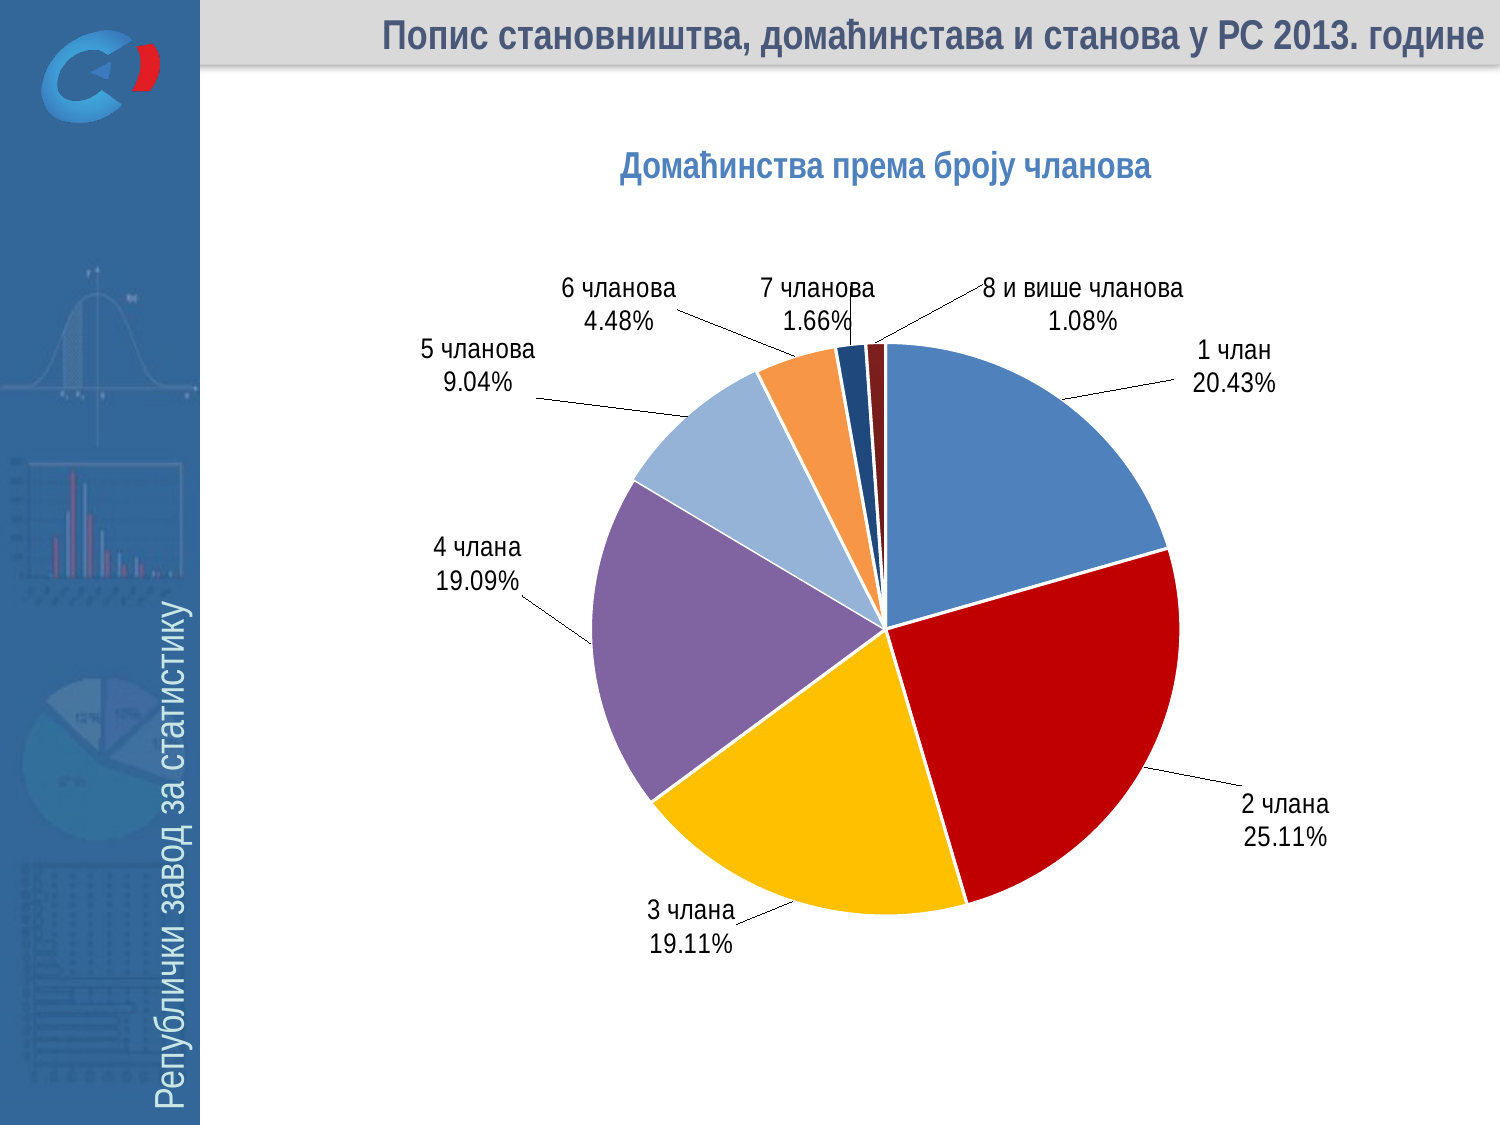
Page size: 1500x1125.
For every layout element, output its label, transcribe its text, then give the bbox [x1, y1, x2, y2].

picture [0, 0, 201, 1125]
text_box Попис становништва, домаћинстава и станова у РС 2013. године [202, 1, 1500, 65]
text_box Домаћинства према броју чланова [442, 134, 1329, 194]
chart [229, 243, 1441, 977]
